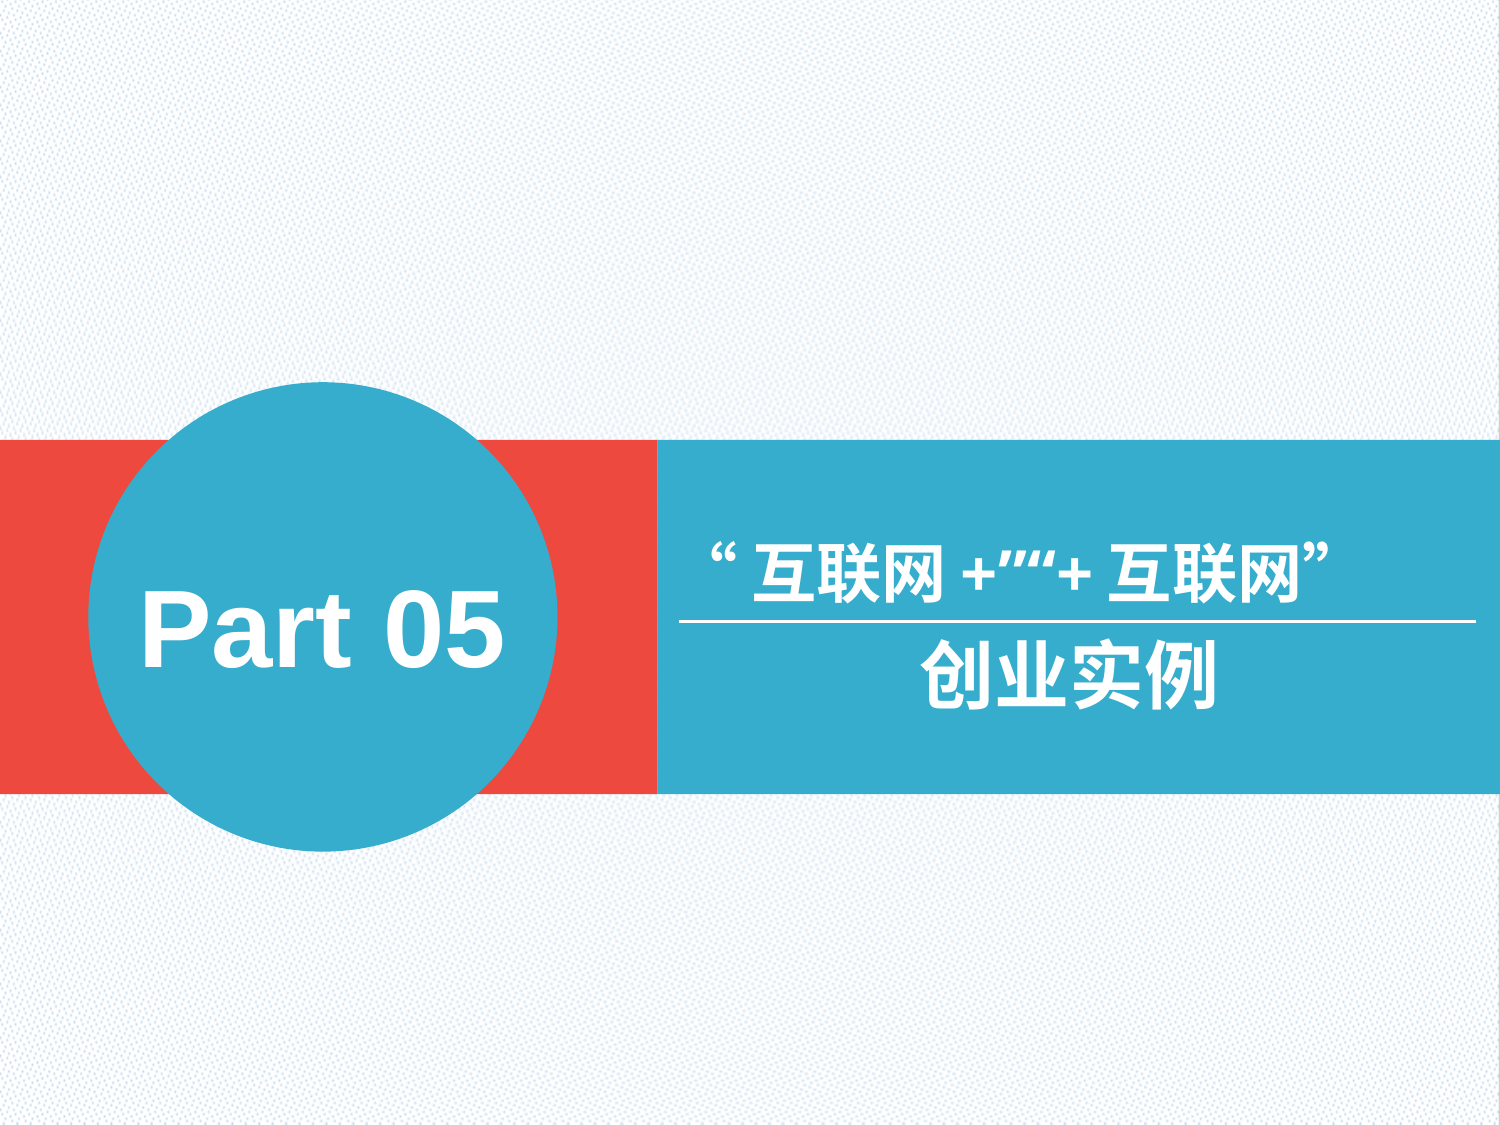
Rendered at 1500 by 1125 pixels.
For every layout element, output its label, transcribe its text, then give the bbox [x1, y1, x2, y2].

text_box Part 05 [118, 549, 526, 698]
picture [0, 0, 1500, 439]
title “互联网+”“+互联网” [657, 480, 1428, 620]
picture [0, 795, 1500, 1125]
list 创业实例 [657, 631, 1481, 776]
